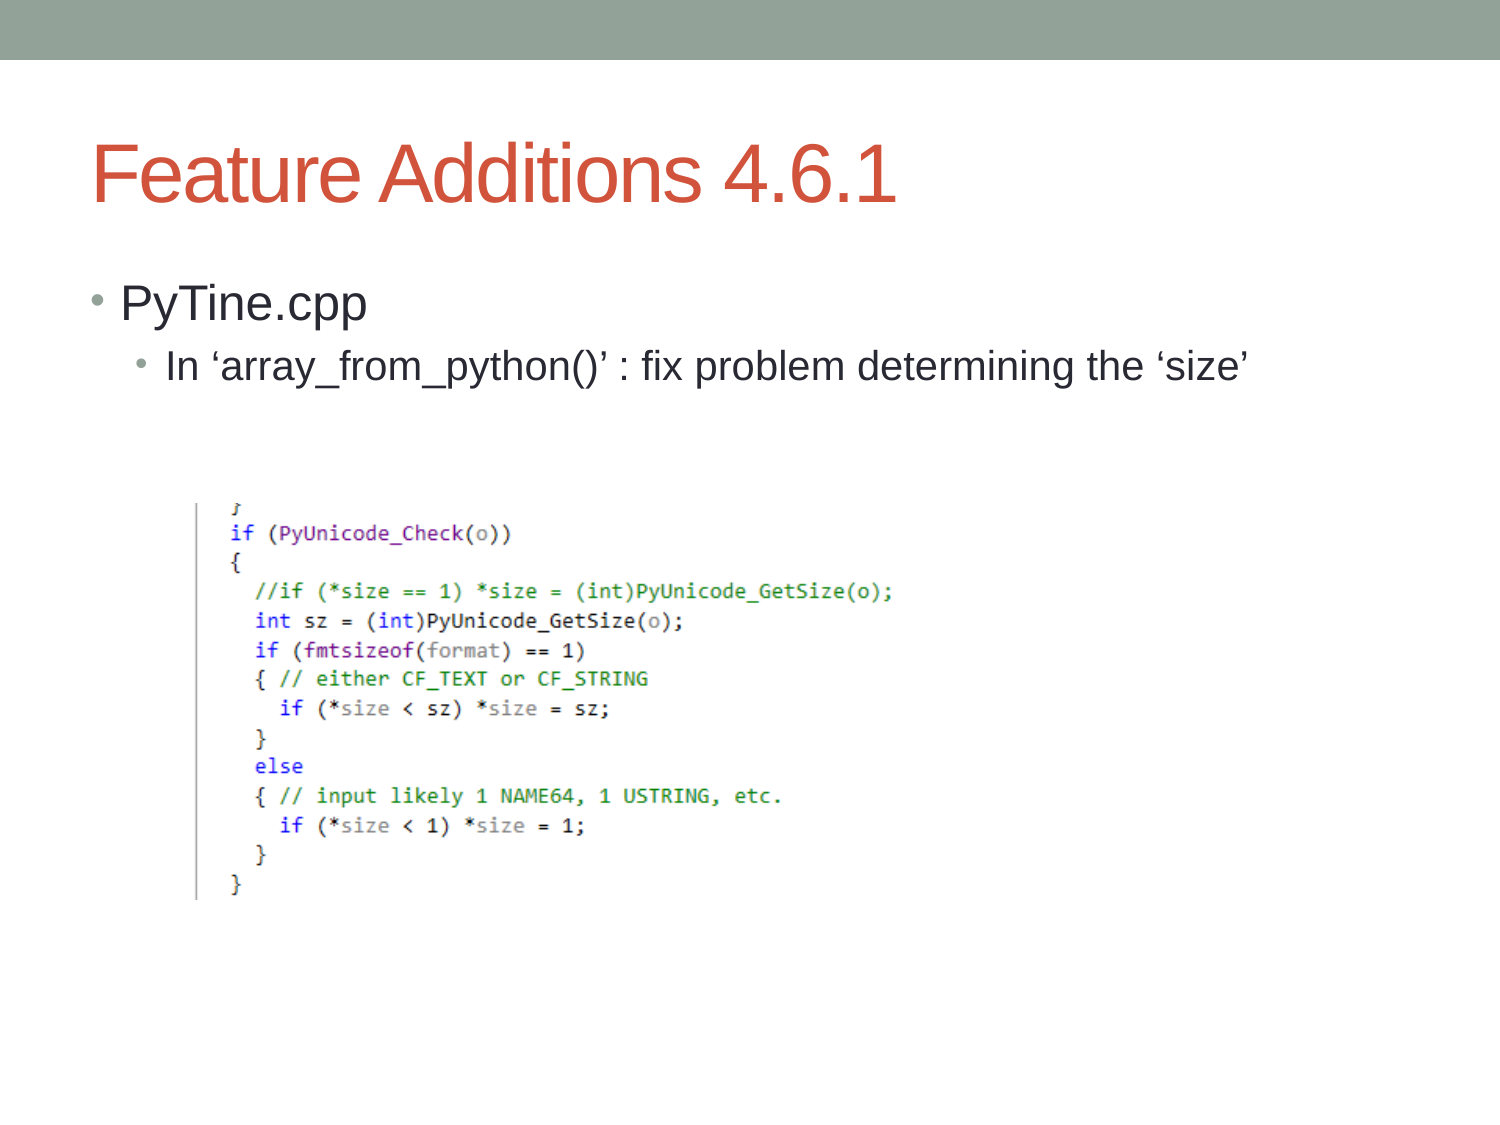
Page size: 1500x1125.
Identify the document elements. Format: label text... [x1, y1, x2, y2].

picture [174, 502, 1241, 901]
title Feature Additions 4.6.1 [75, 87, 1425, 250]
list PyTine.cpp In ‘array_from_python()’ : fix problem determining the ‘size’ [75, 262, 1425, 1063]
